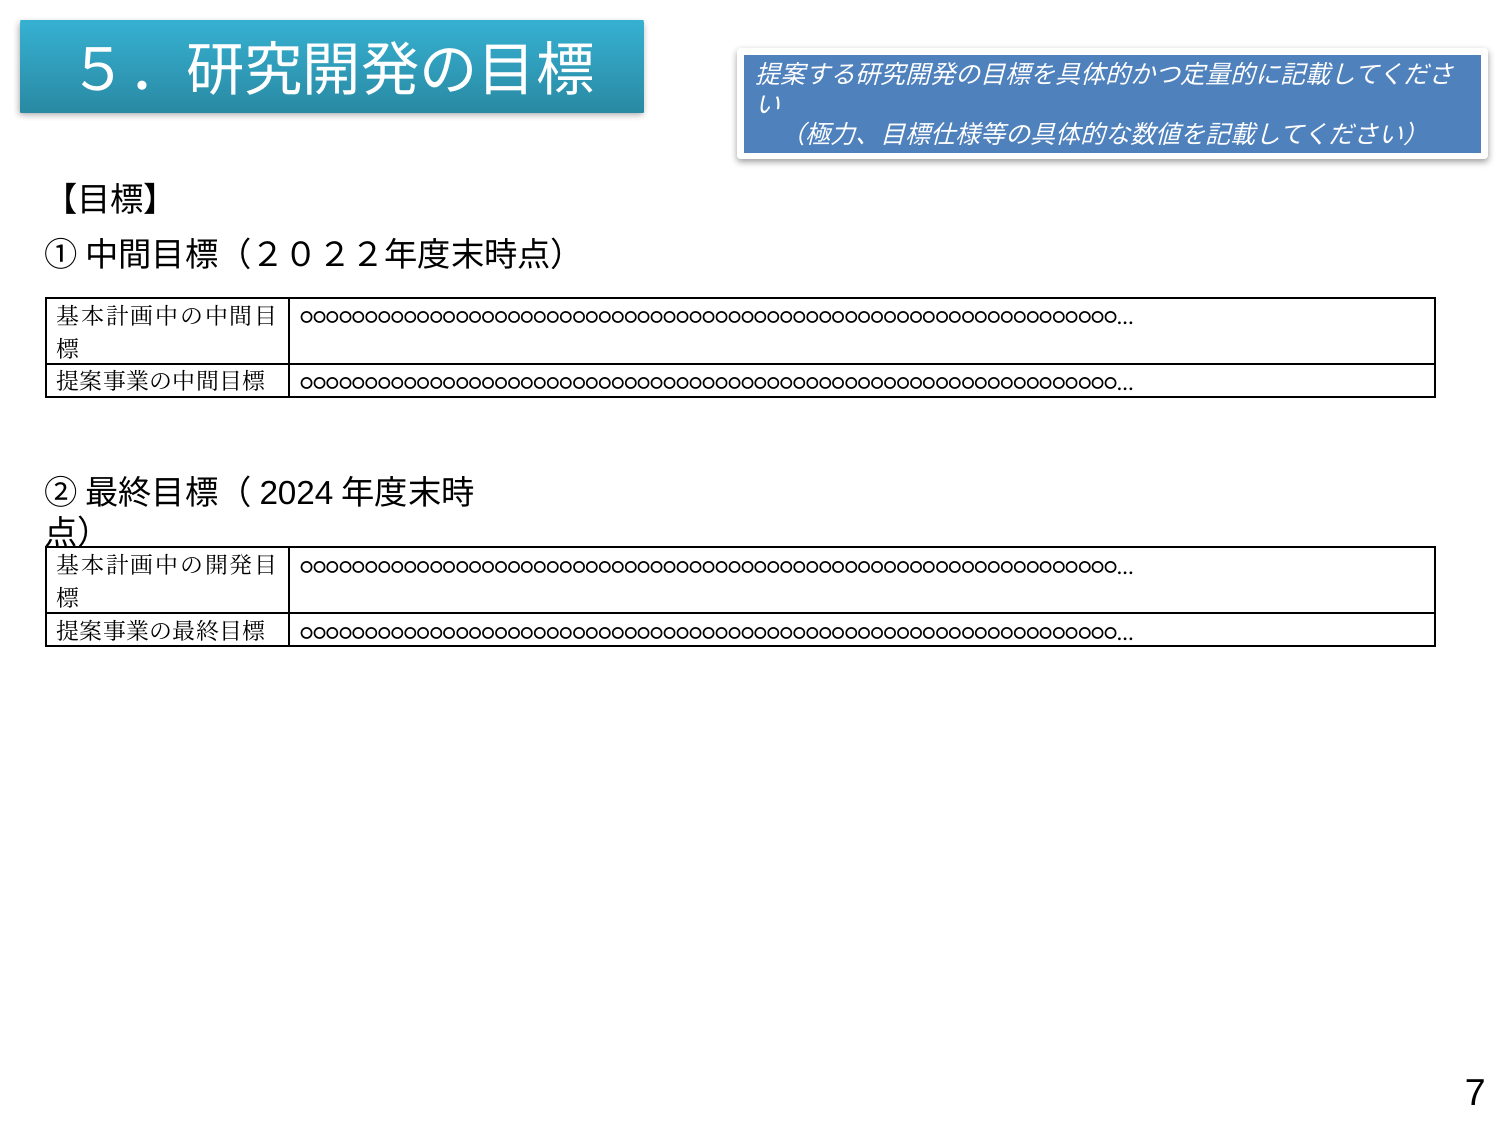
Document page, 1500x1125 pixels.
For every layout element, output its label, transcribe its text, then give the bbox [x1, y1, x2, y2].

table_cell 提案事業の最終目標 [47, 614, 288, 645]
table_header 基本計画中の開発目標 [47, 548, 288, 612]
text_box ①中間目標（２０２２年度末時点） [29, 225, 727, 281]
table_cell 提案事業の中間目標 [47, 365, 288, 396]
table_header ○○○○○○○○○○○○○○○○○○○○○○○○○○○○○○○○○○○○○○○○○○○○○○○○○○○○○○○○○○○○○○○… [290, 299, 1434, 363]
text_box 7 [1397, 1071, 1486, 1110]
title ５．研究開発の目標 [20, 20, 644, 113]
table_cell ○○○○○○○○○○○○○○○○○○○○○○○○○○○○○○○○○○○○○○○○○○○○○○○○○○○○○○○○○○○○○○○… [290, 614, 1434, 645]
table_header 基本計画中の中間目標 [47, 299, 288, 363]
table_cell ○○○○○○○○○○○○○○○○○○○○○○○○○○○○○○○○○○○○○○○○○○○○○○○○○○○○○○○○○○○○○○○… [290, 365, 1434, 396]
text_box 提案する研究開発の目標を具体的かつ定量的に記載してください （極力、目標仕様等の具体的な数値を記載してください） [737, 48, 1488, 159]
text_box 【目標】 [29, 170, 467, 226]
table_header ○○○○○○○○○○○○○○○○○○○○○○○○○○○○○○○○○○○○○○○○○○○○○○○○○○○○○○○○○○○○○○○… [290, 548, 1434, 612]
text_box ②最終目標（2024年度末時点） [29, 463, 514, 559]
